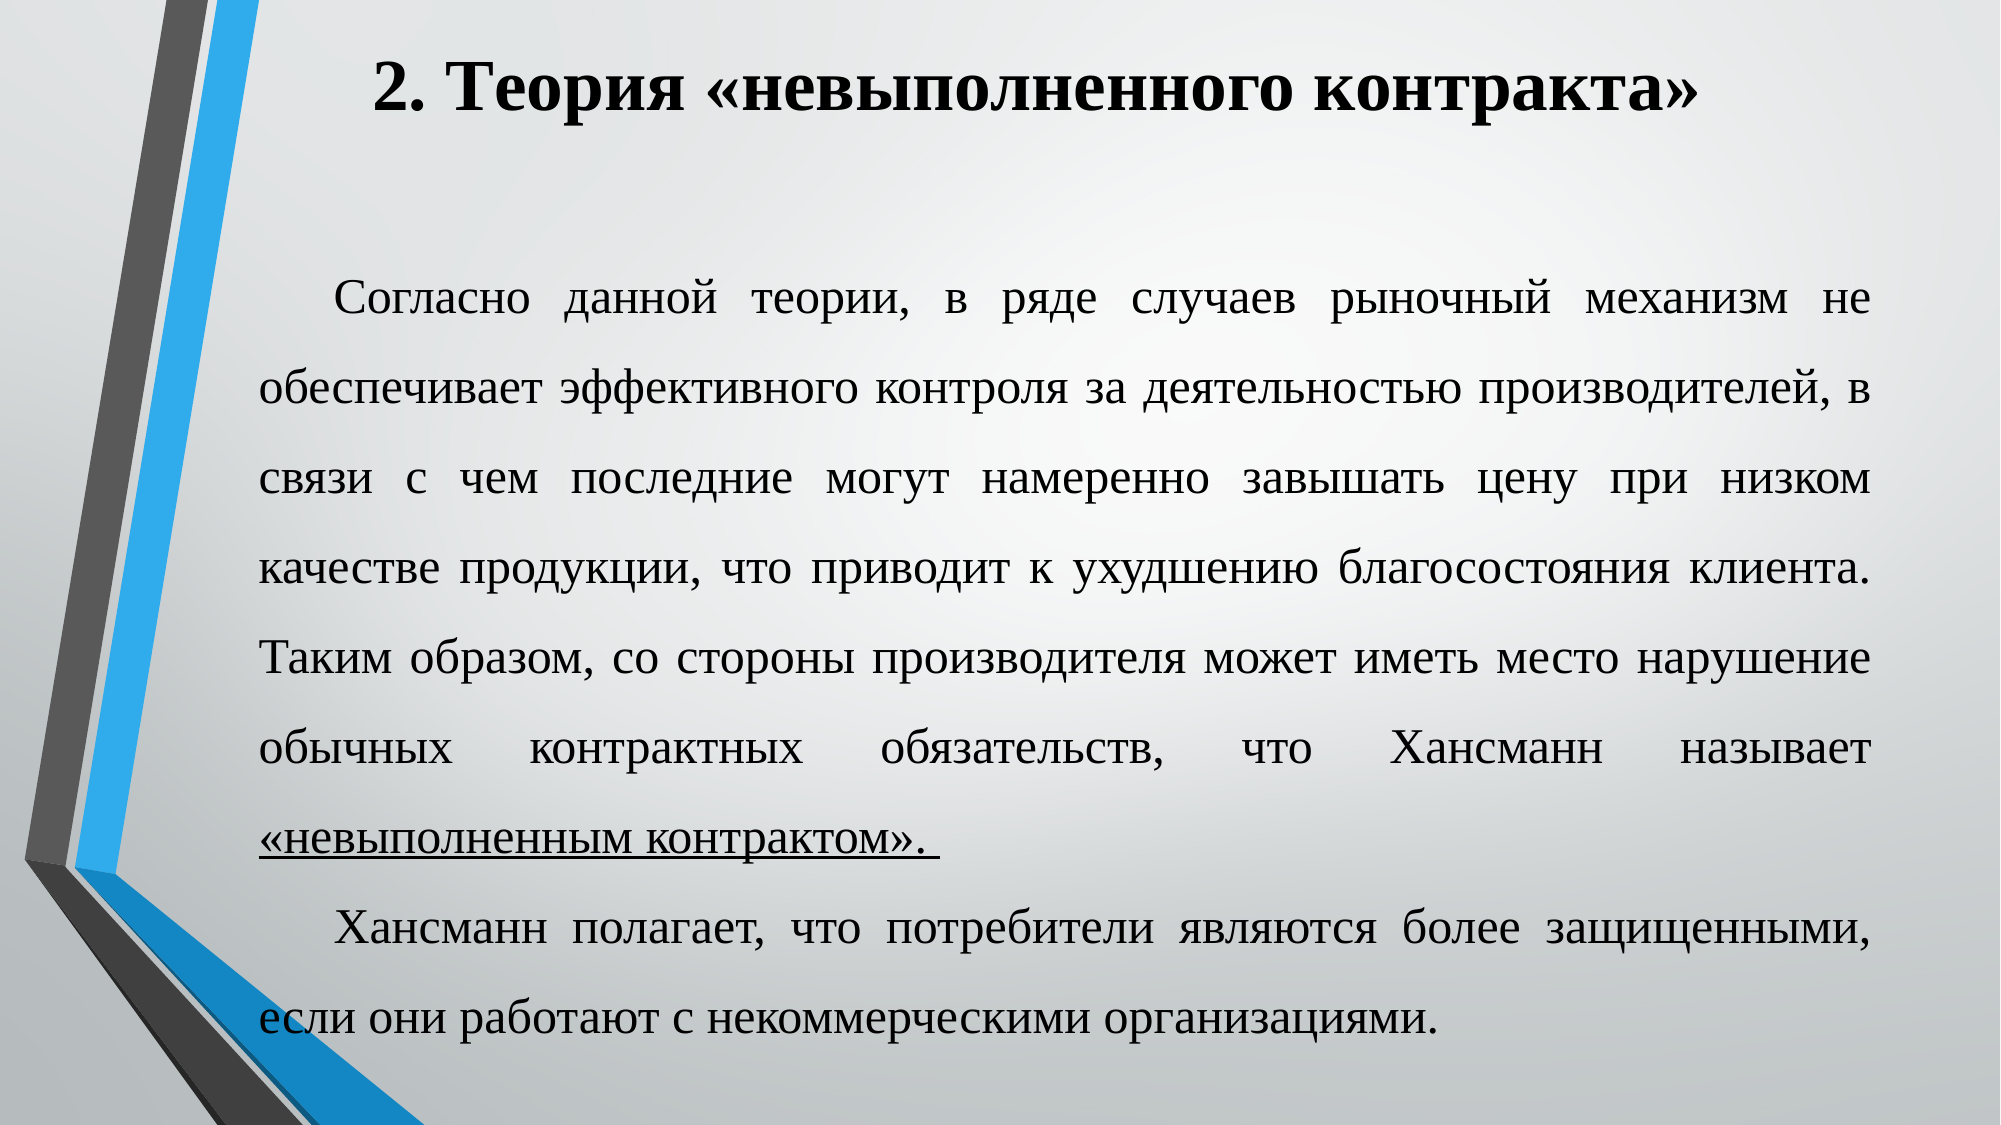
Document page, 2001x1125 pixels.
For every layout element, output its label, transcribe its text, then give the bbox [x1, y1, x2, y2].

title 2. Теория «невыполненного контракта» [186, 28, 1887, 221]
list Согласно данной теории, в ряде случаев рыночный механизм не обеспечивает эффективного контроля за деятельностью производителей, в связи с чем последние могут намеренно завышать цену при низком качестве продукции, что приводит к ухудшению благосостояния клиента. Таким образом, со стороны производителя может иметь место нарушение обычных контрактных обязательств, что Хансманн называет «невыполненным контрактом». Хансманн полагает, что потребители являются более защищенными, если они работают с некоммерческими организациями. [243, 197, 1887, 1079]
